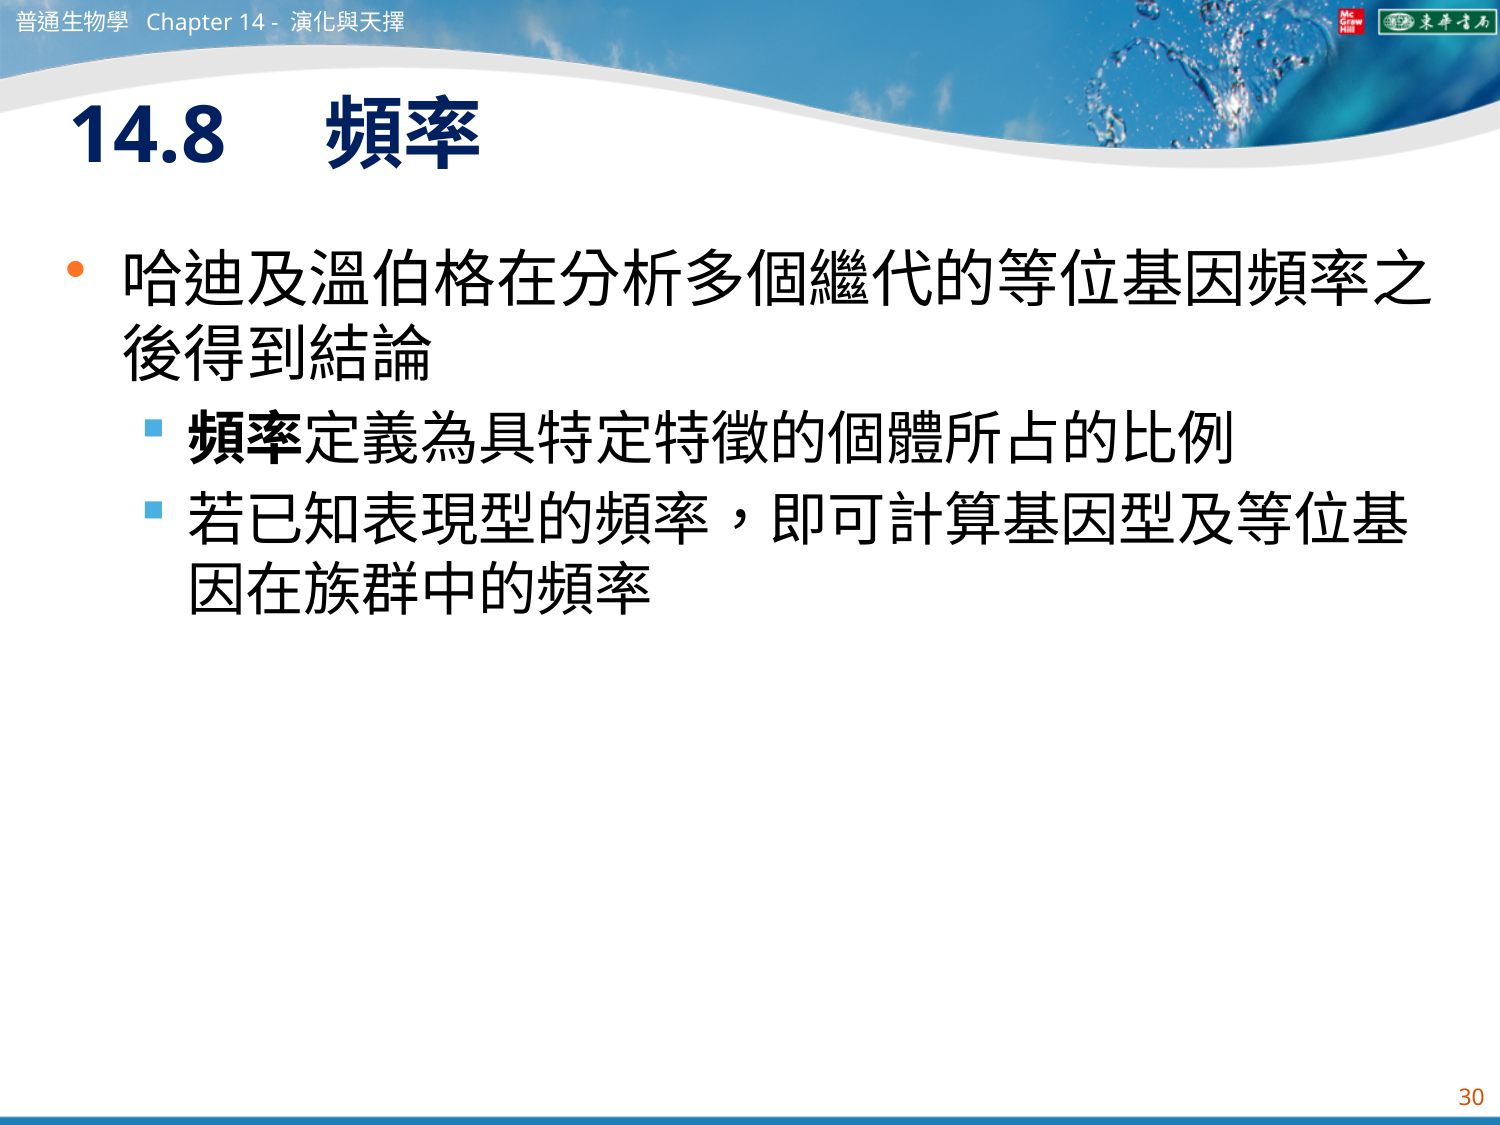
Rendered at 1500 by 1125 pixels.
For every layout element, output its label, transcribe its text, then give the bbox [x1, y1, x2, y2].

picture [0, 0, 1500, 1125]
footer 普通生物學 Chapter 14 - 演化與天擇 [0, 0, 476, 41]
slide_number 30 [1411, 1074, 1500, 1123]
list 哈迪及溫伯格在分析多個繼代的等位基因頻率之後得到結論 頻率定義為具特定特徵的個體所占的比例 若已知表現型的頻率，即可計算基因型及等位基因在族群中的頻率 [50, 231, 1451, 1083]
title 14.8 頻率 [53, 54, 1447, 209]
